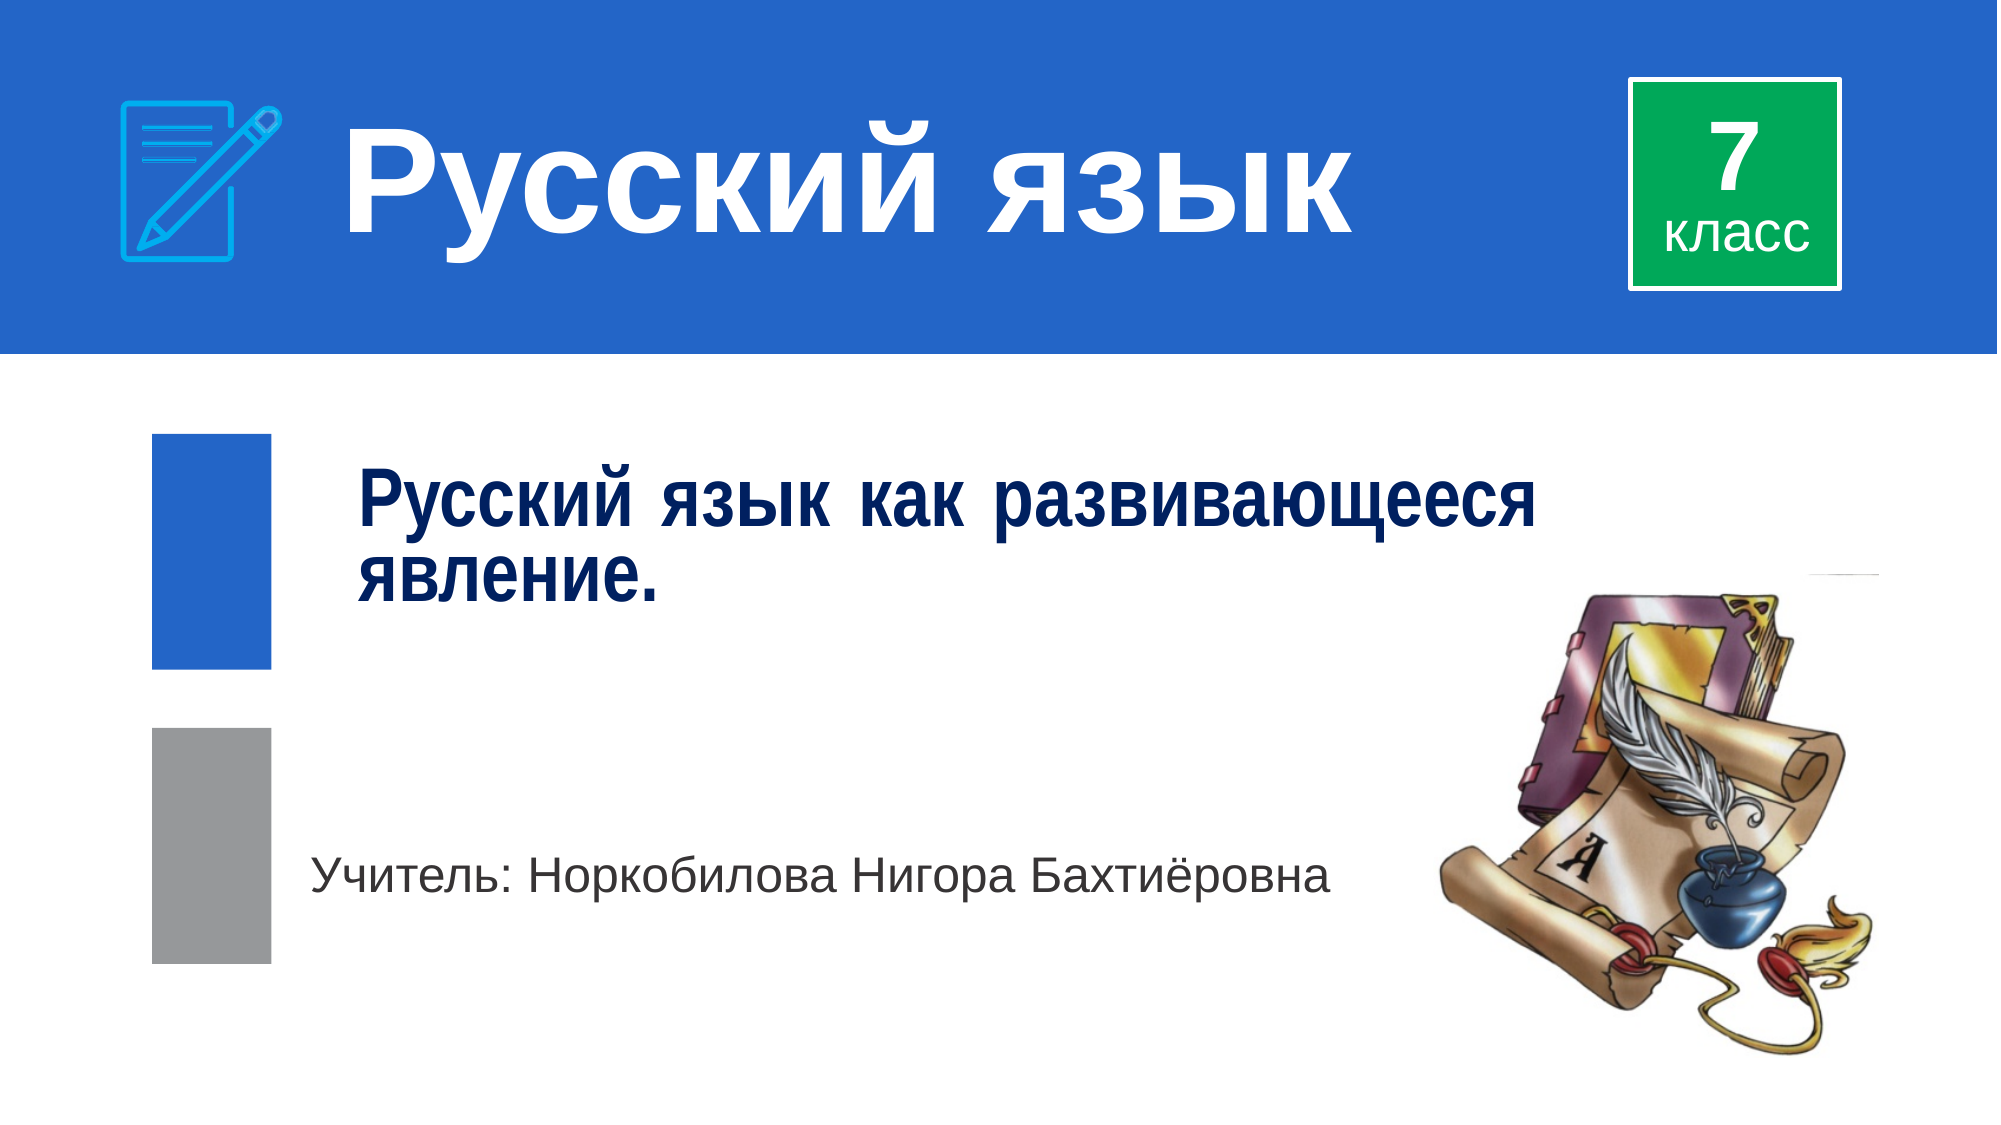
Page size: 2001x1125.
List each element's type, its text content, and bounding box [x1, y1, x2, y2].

text_box [152, 727, 272, 964]
text_box [152, 433, 272, 670]
text_box [120, 100, 234, 262]
text_box [0, 0, 1997, 354]
text_box [142, 157, 197, 163]
text_box класс [1663, 189, 1815, 263]
text_box [136, 105, 283, 251]
picture [1433, 574, 1879, 1058]
text_box Учитель: Норкобилова Нигора Бахтиёровна [298, 807, 1433, 989]
text_box Русский язык как развивающееся явление. [355, 457, 1539, 686]
text_box [142, 141, 213, 147]
text_box [142, 125, 213, 131]
text_box 7 [1707, 86, 1768, 189]
text_box Русский язык [336, 77, 1364, 263]
text_box [1630, 79, 1840, 289]
